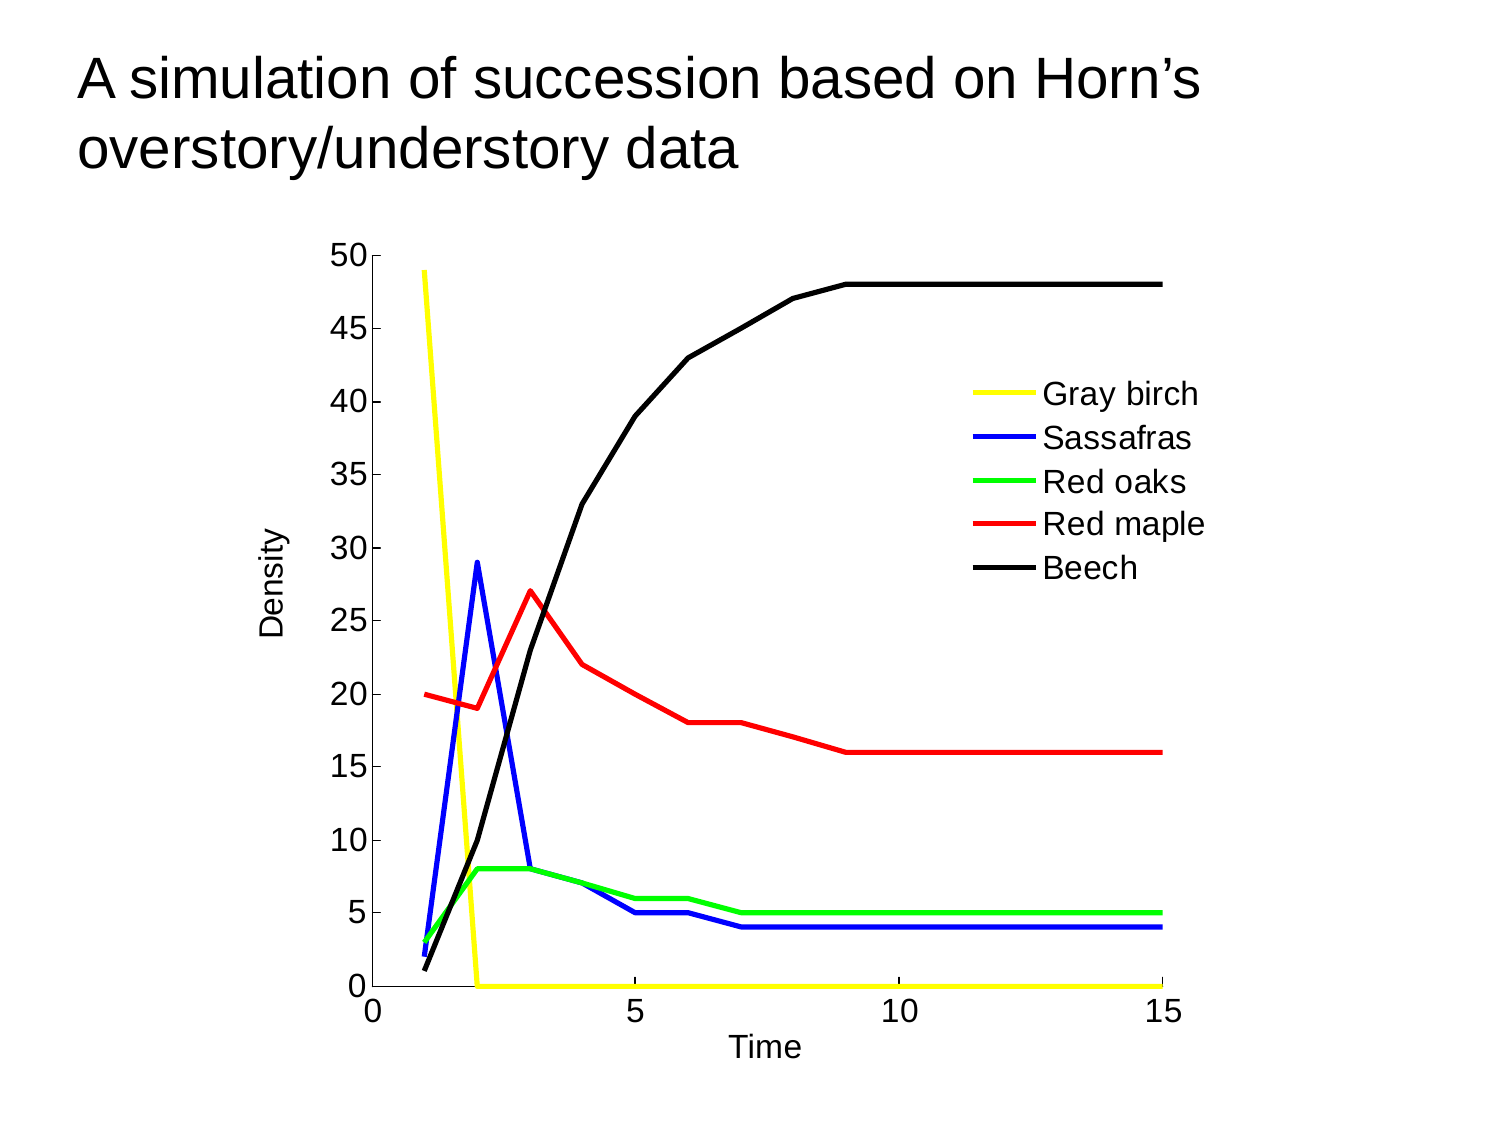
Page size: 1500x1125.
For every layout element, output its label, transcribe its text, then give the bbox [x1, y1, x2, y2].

picture [239, 188, 1261, 1086]
text_box A simulation of succession based on Horn’s overstory/understory data [62, 32, 1438, 188]
